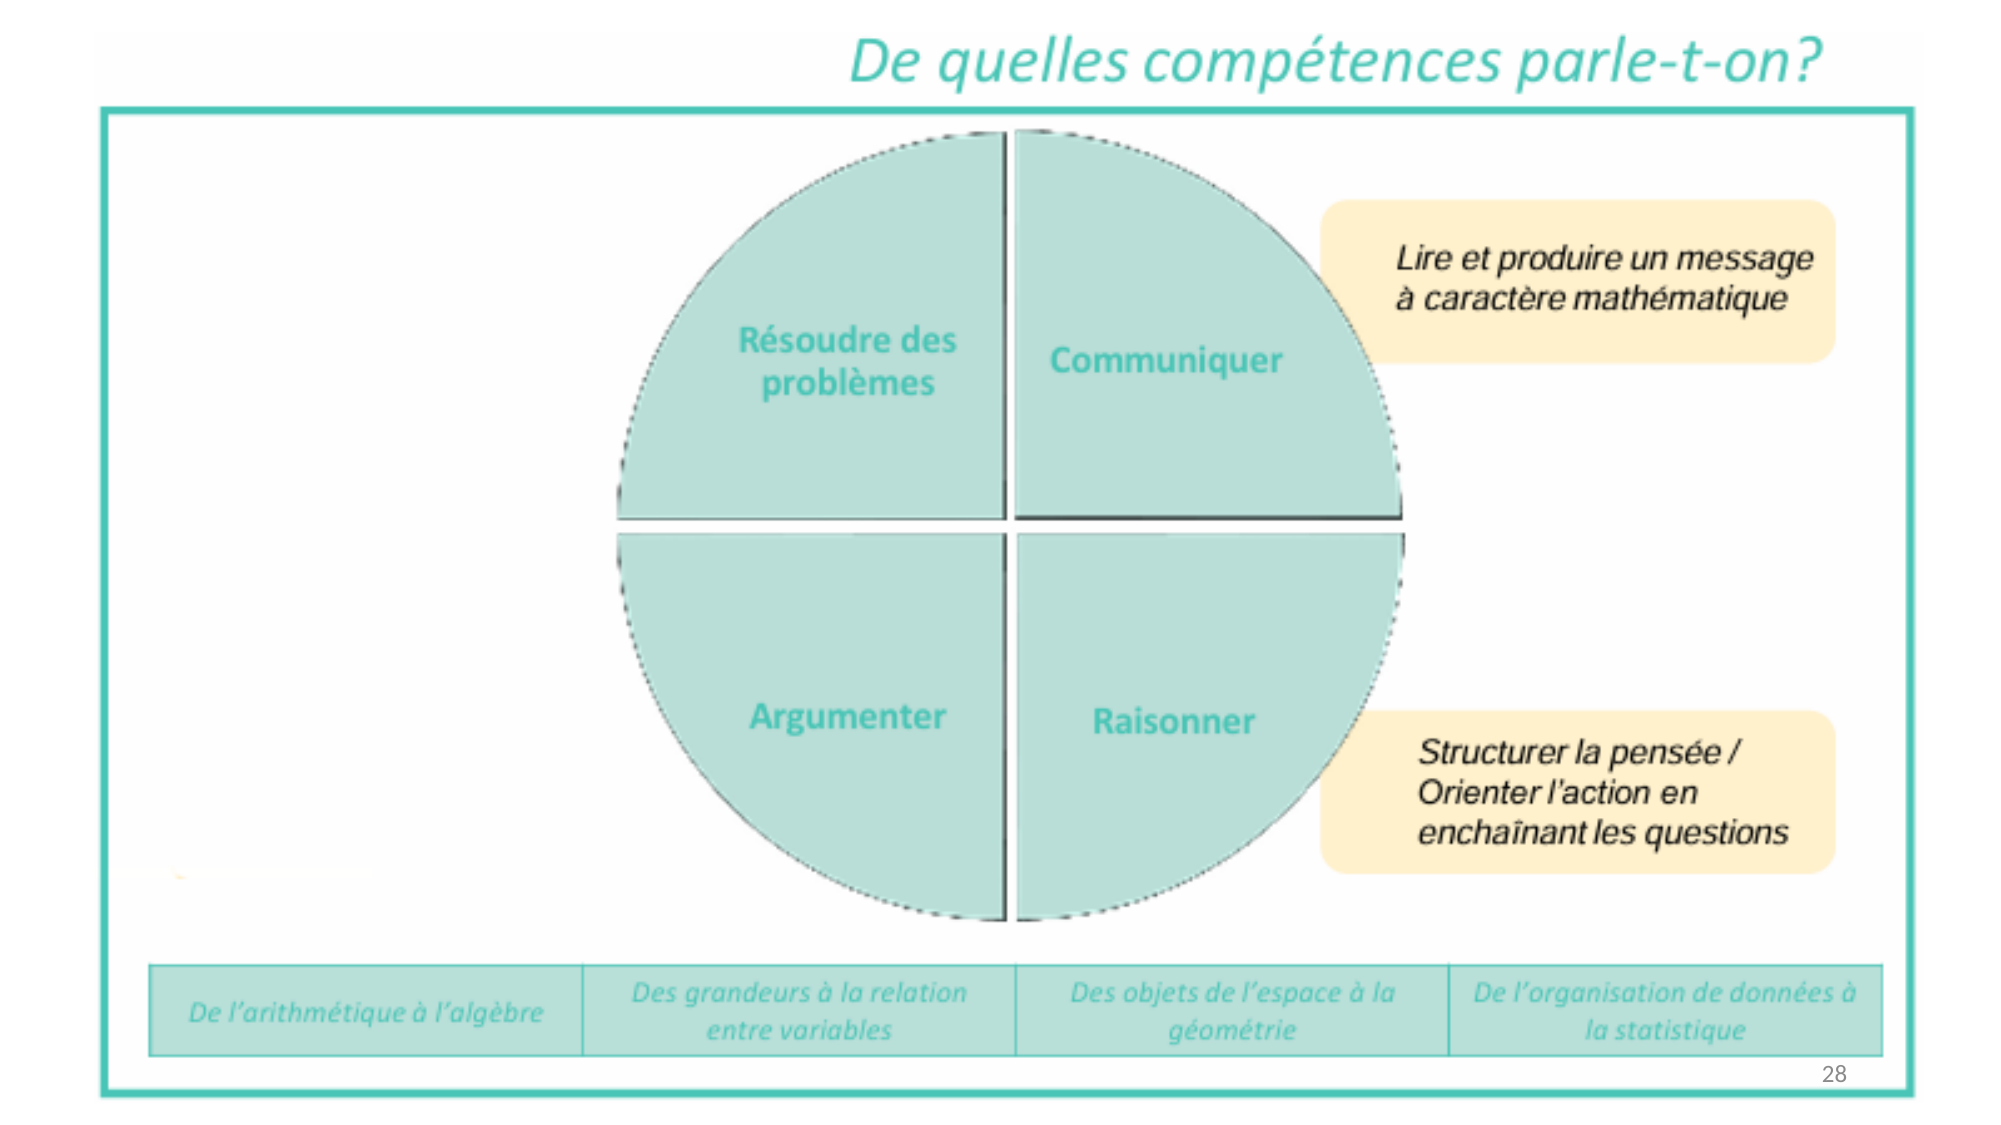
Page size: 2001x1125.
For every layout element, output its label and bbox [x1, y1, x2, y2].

picture [94, 32, 1924, 1103]
